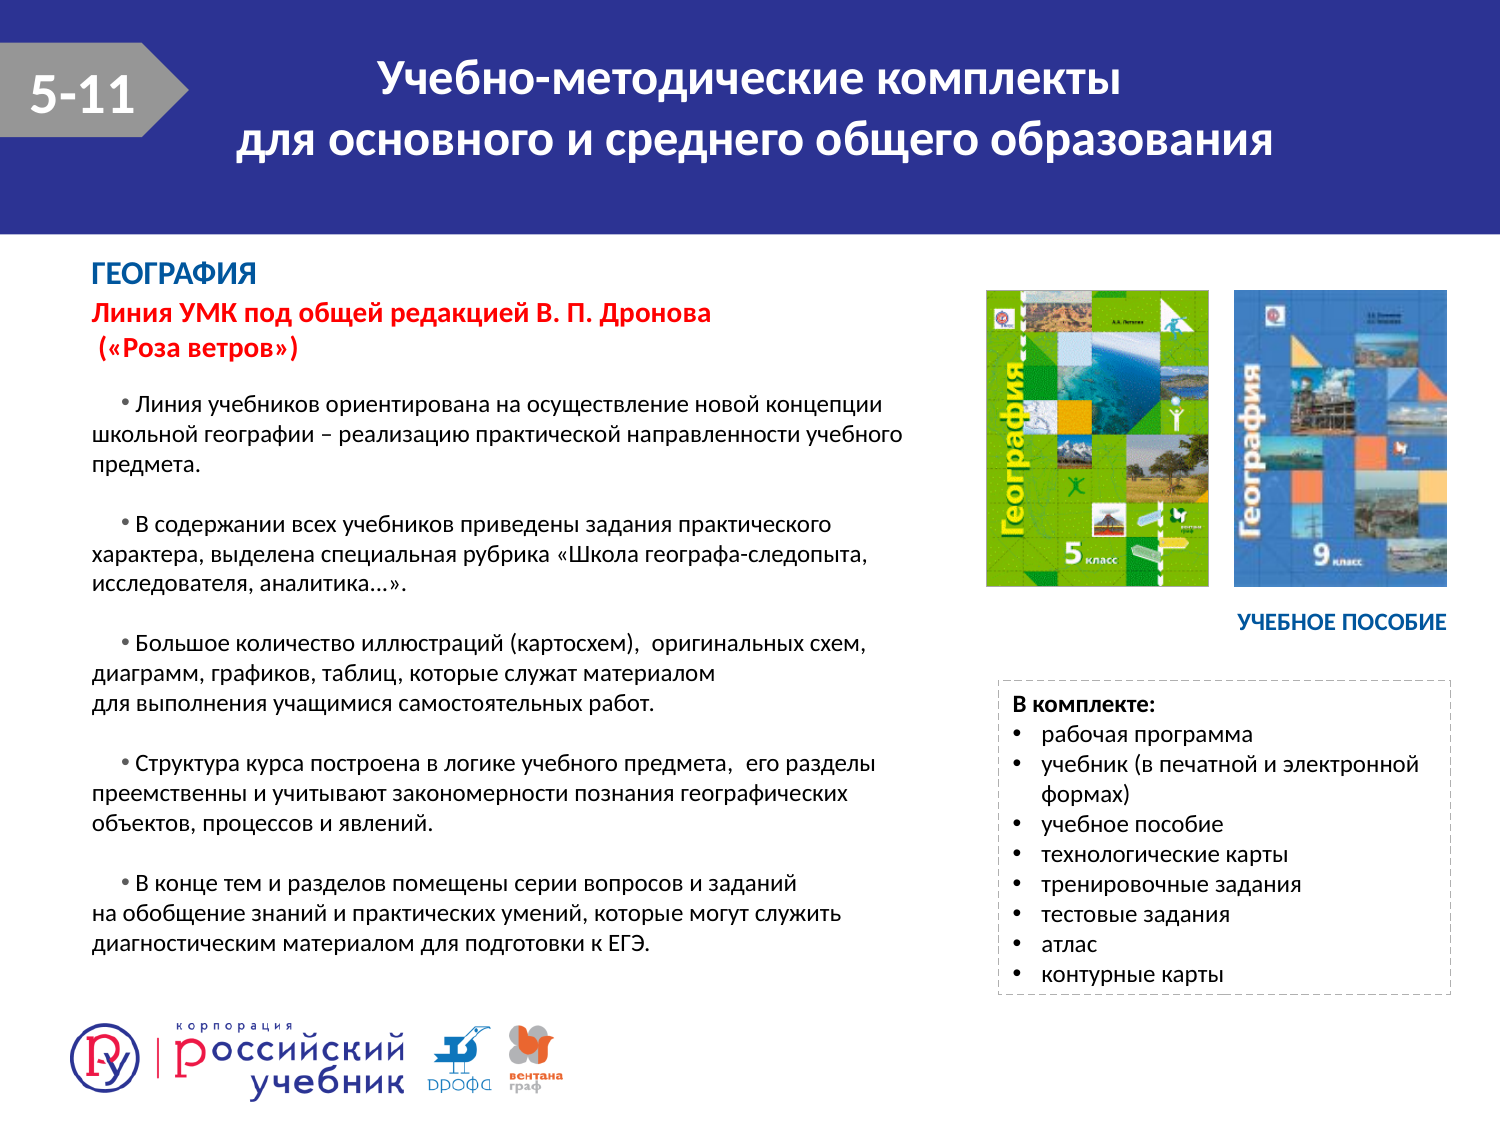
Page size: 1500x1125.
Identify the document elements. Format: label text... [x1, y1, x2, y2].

text_box Линия УМК под общей редакцией В. П. Дронова («Роза ветров») [76, 290, 963, 366]
title Учебно-методические комплекты для основного и среднего общего образования [75, 35, 1425, 173]
text_box география [76, 243, 963, 290]
text_box Линия учебников ориентирована на осуществление новой концепции школьной географии – реализацию практической направленности учебного предмета. В содержании всех учебников приведены задания практического характера, выделена специальная рубрика «Школа географа-следопыта, исследователя, аналитика...». Большое количество иллюстраций (картосхем), оригинальных схем, диаграмм, графиков, таблиц, которые служат материалом для выполнения учащимися самостоятельных работ. Структура курса построена в логике учебного предмета, его разделы преемственны и учитывают закономерности познания географических объектов, процессов и явлений. В конце тем и разделов помещены серии вопросов и заданий на обобщение знаний и практических умений, которые могут служить диагностическим материалом для подготовки к ЕГЭ. [47, 349, 945, 970]
text_box 5-11 [0, 40, 75, 140]
picture [1233, 290, 1448, 587]
picture [985, 290, 1209, 587]
text_box Учебное пособие [1222, 597, 1471, 643]
picture [70, 1023, 563, 1102]
text_box В комплекте: рабочая программа учебник (в печатной и электронной формах) учебное пособие технологические карты тренировочные задания тестовые задания атлас контурные карты [998, 680, 1451, 995]
